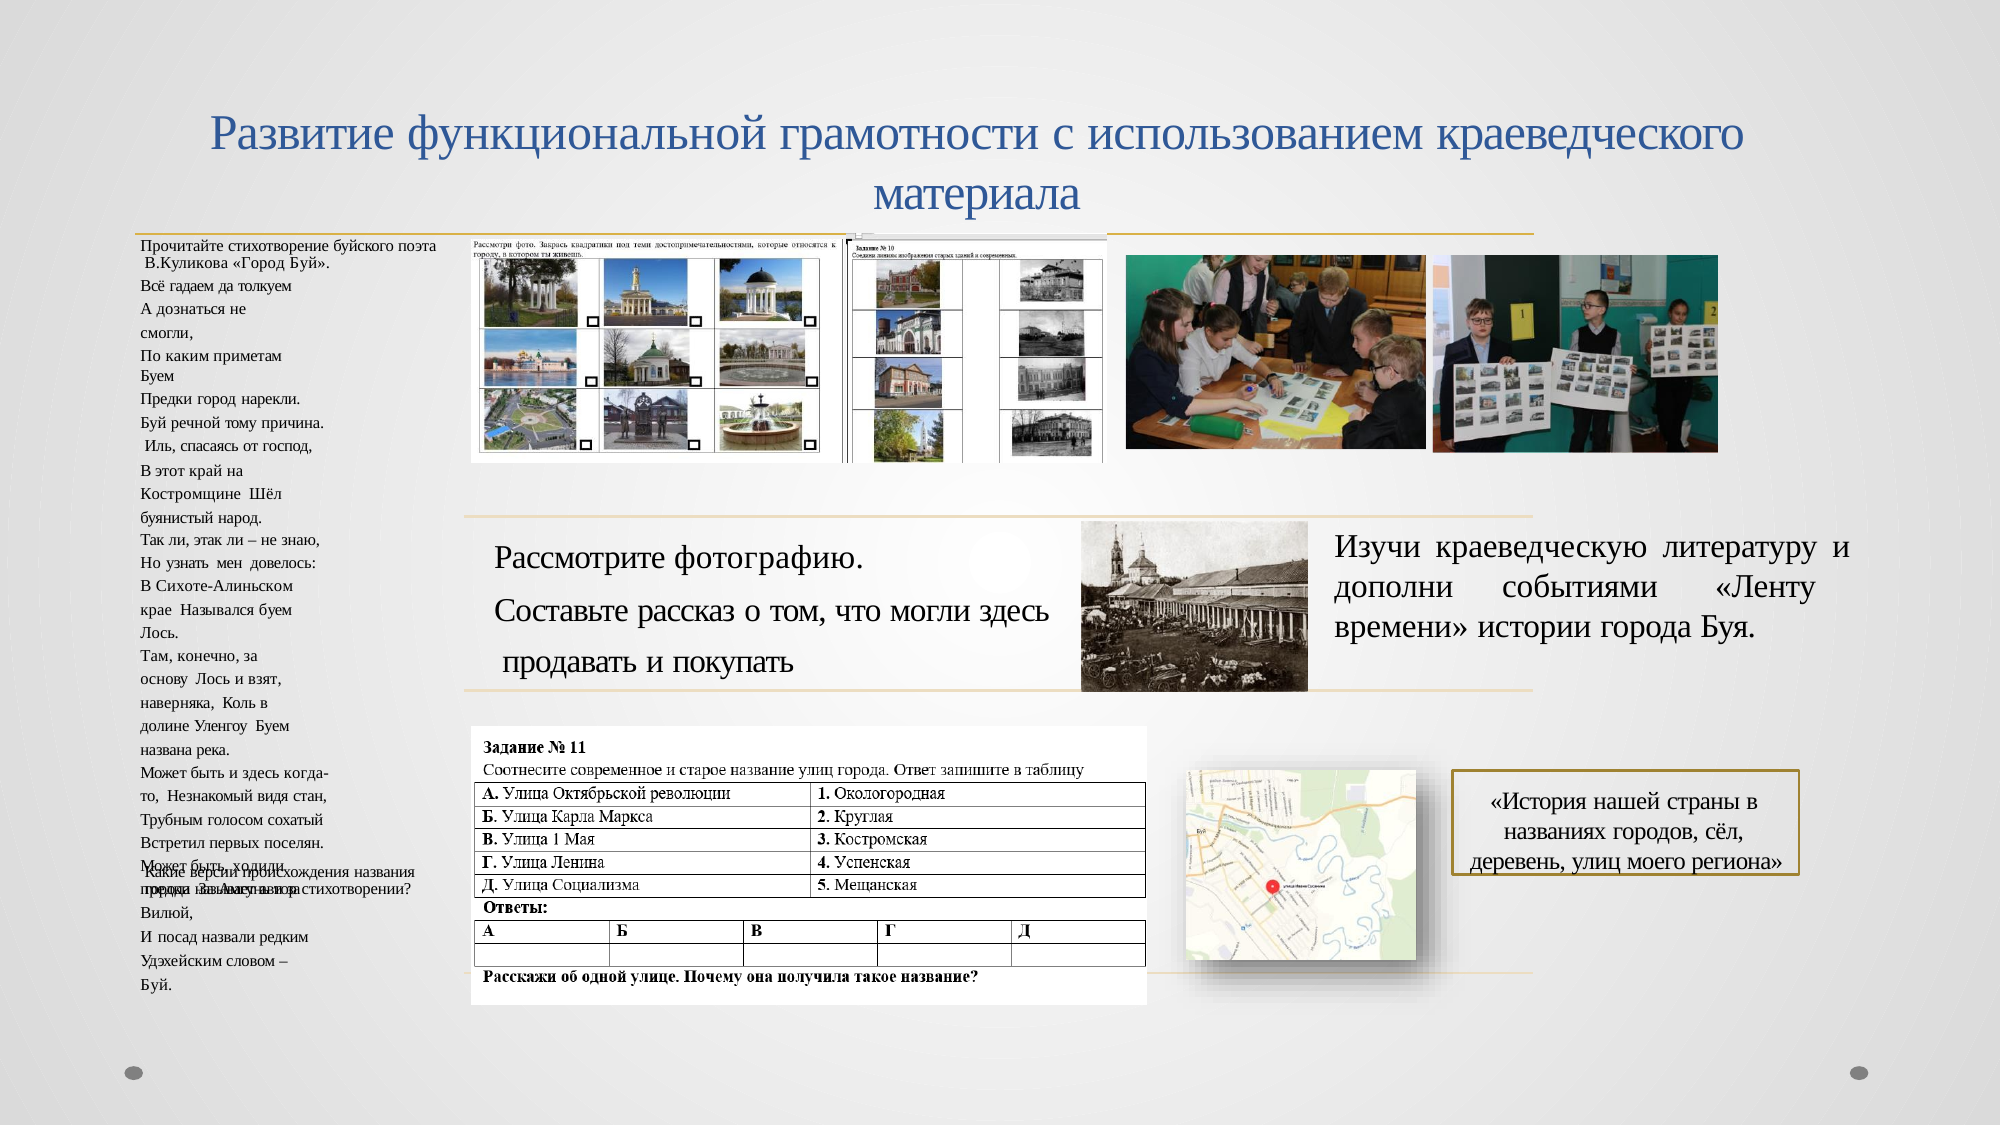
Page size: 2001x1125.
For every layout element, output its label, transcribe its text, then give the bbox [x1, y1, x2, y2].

text_box Прочитайте стихотворение буйского поэта В.Куликова «Город Буй». Всё гадаем да толкуем А дознаться не смогли, По каким приметам Буем Предки город нарекли. Буй речной тому причина. Иль, спасаясь от господ, В этот край на Костромщине Шёл буянистый народ. Так ли, этак ли – не знаю, Но узнать мен довелось: В Сихоте-Алиньском крае Назывался буем Лось. Там, конечно, за основу Лось и взят, наверняка, Коль в долине Уленгоу Буем названа река. Может быть и здесь когда-то, Незнакомый видя стан, Трубным голосом сохатый Встретил первых поселян. Может быть, ходили предки За Амгунь и за Вилюй, И посад назвали редким Удэхейским словом – Буй. [138, 232, 441, 994]
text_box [463, 725, 1533, 1022]
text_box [470, 233, 1718, 463]
text_box Изучи краеведческую литературу и дополни событиями «Ленту времени» истории города Буя. [1534, 522, 1866, 645]
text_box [463, 521, 1533, 692]
text_box «История нашей страны в названиях городов, сёл, деревень, улиц моего региона» [1537, 770, 1800, 875]
text_box Какие версии происхождения названия города называет автор стихотворении? [138, 859, 418, 898]
title Развитие функциональной грамотности с использованием краеведческого материала [205, 29, 1749, 220]
